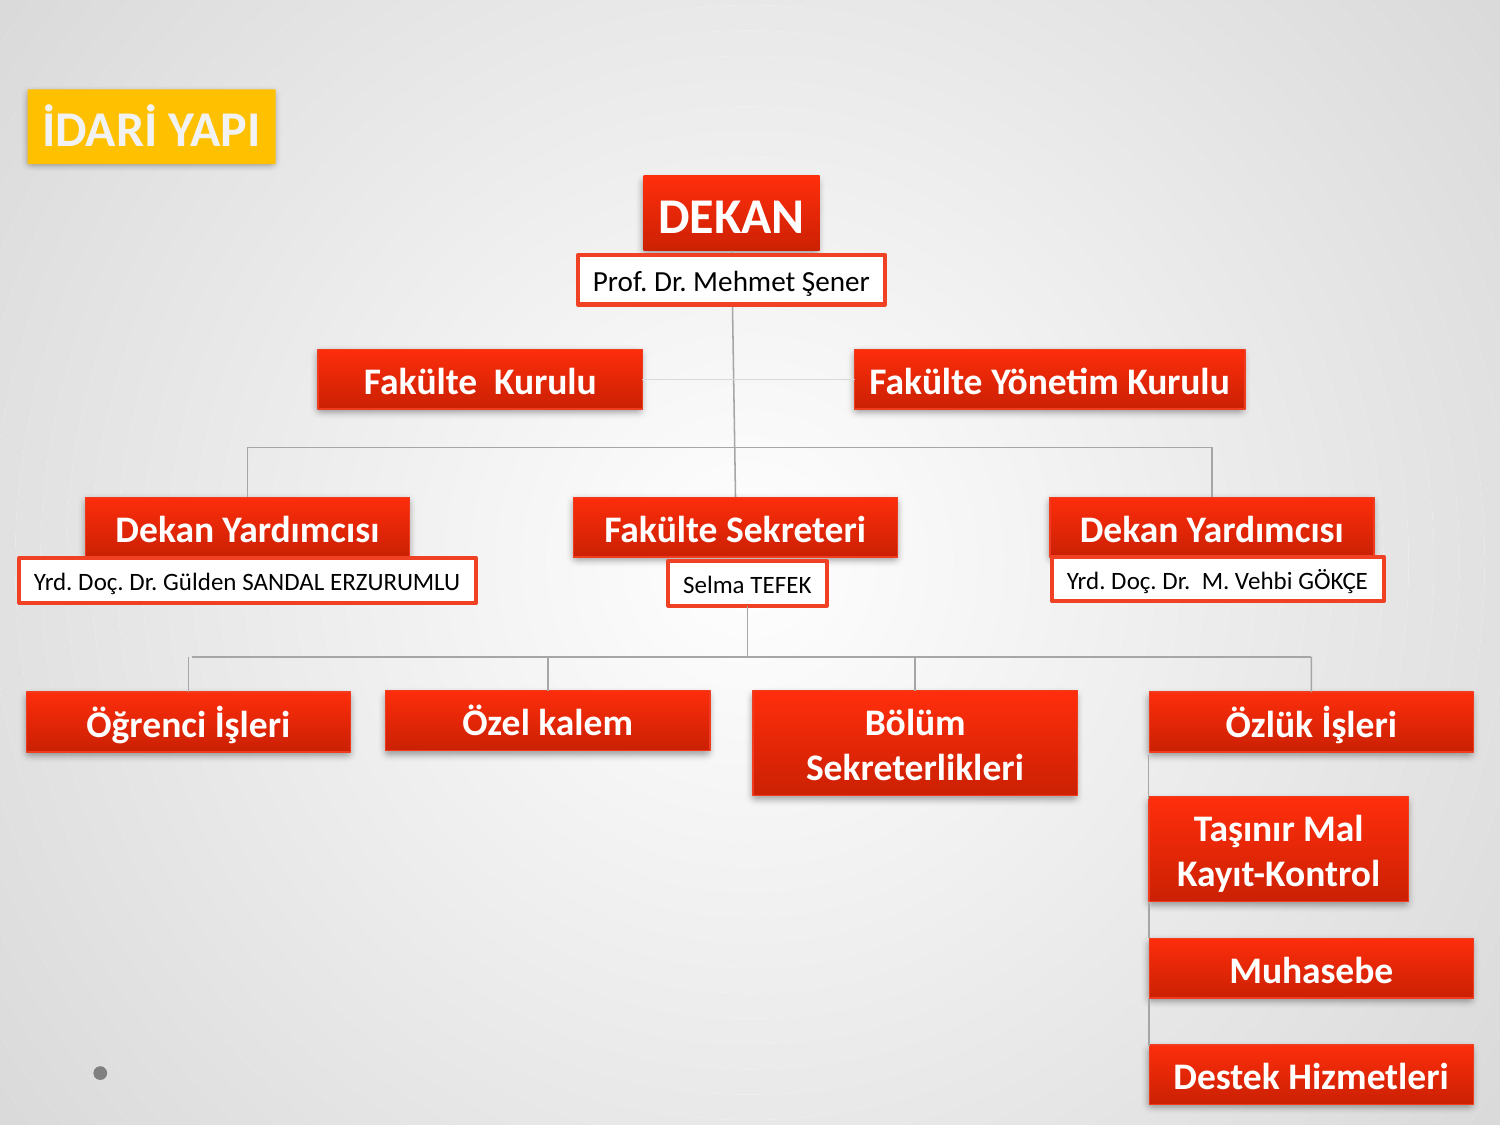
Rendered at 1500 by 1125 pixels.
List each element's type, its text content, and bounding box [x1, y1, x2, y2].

text_box DEKAN [643, 175, 820, 251]
text_box Destek Hizmetleri [1149, 1044, 1474, 1105]
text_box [731, 455, 736, 498]
text_box Dekan Yardımcısı [85, 497, 410, 556]
text_box Selma TEFEK [666, 559, 829, 608]
text_box İDARİ YAPI [27, 89, 276, 165]
text_box Özel kalem [385, 690, 711, 751]
text_box Dekan Yardımcısı [1049, 497, 1375, 558]
text_box Taşınır Mal Kayıt-Kontrol [1148, 796, 1409, 902]
text_box Fakülte Yönetim Kurulu [854, 349, 1246, 410]
text_box Fakülte Sekreteri [573, 497, 898, 558]
text_box Bölüm Sekreterlikleri [752, 690, 1078, 796]
text_box Yrd. Doç. Dr. M. Vehbi GÖKÇE [1050, 555, 1386, 603]
text_box Prof. Dr. Mehmet Şener [739, 253, 887, 307]
text_box Fakülte Kurulu [317, 349, 643, 410]
text_box Yrd. Doç. Dr. Gülden SANDAL ERZURUMLU [17, 556, 478, 605]
text_box Muhasebe [1149, 938, 1474, 999]
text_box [731, 251, 736, 379]
text_box Prof. Dr. Mehmet Şener [576, 253, 728, 307]
text_box Özlük İşleri [1149, 691, 1474, 753]
text_box Öğrenci İşleri [26, 691, 351, 753]
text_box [731, 389, 736, 446]
